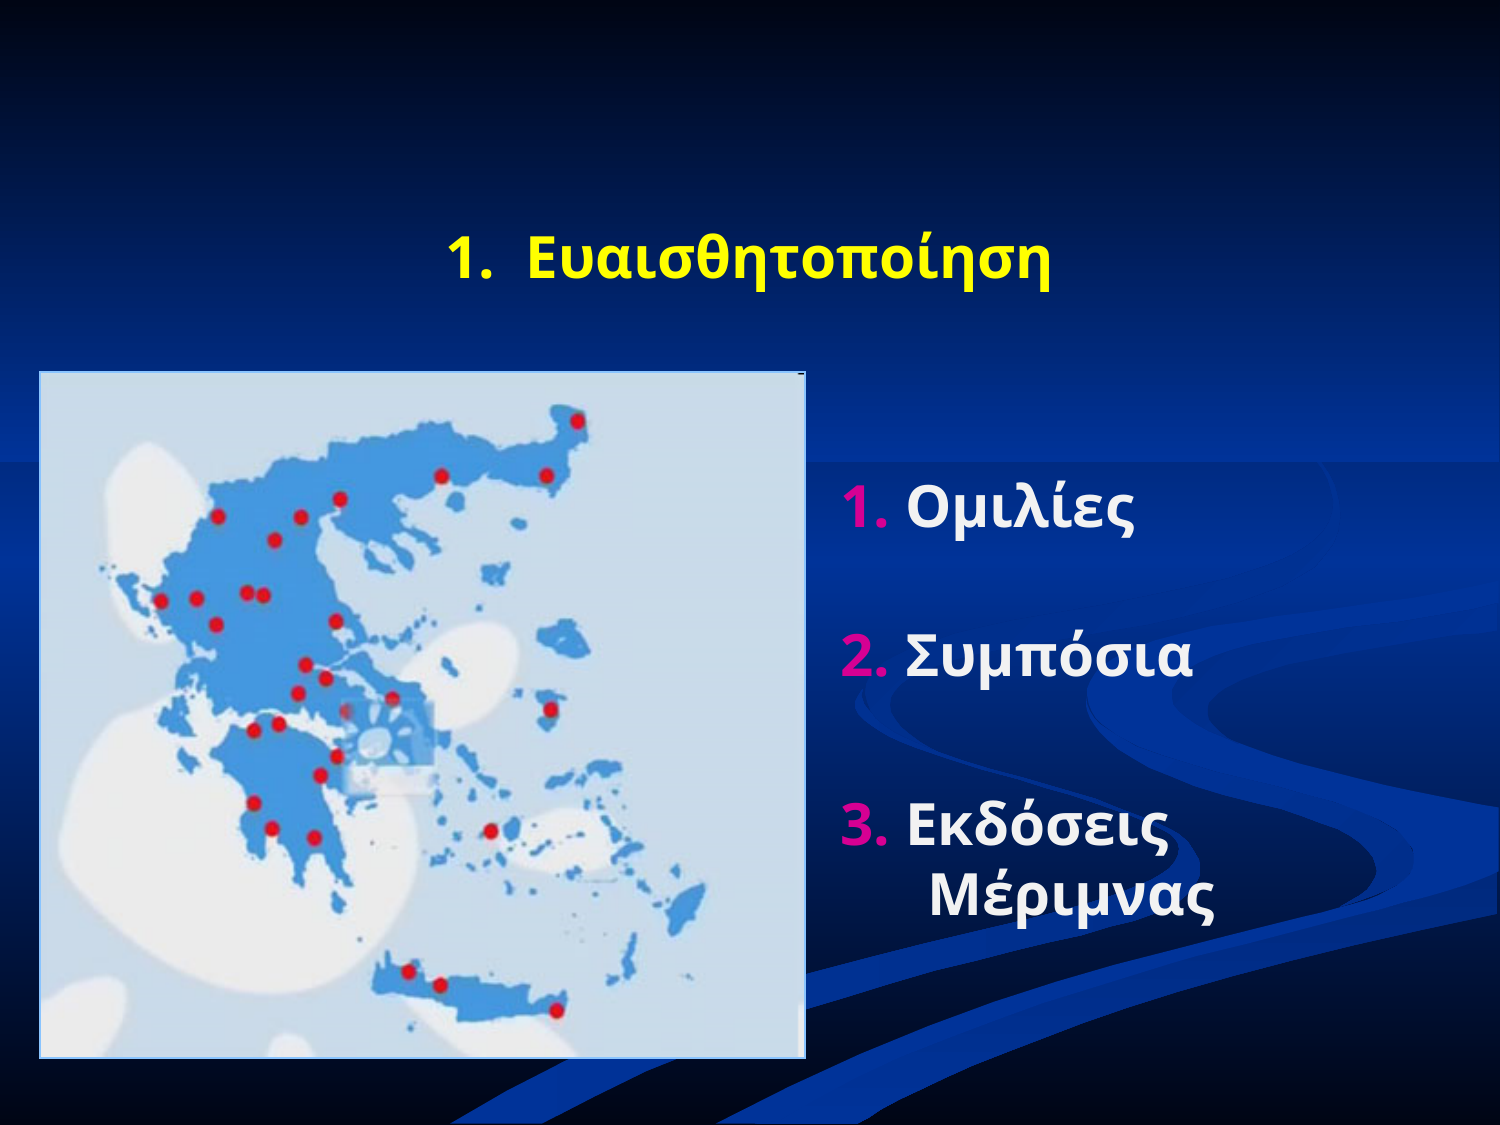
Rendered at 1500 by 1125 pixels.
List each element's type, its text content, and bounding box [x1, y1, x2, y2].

text_box 1. Ευαισθητοποίηση [0, 199, 1500, 312]
picture [40, 373, 804, 1058]
text_box 1. Ομιλίες 2. Συμπόσια 3. Εκδόσεις Μέριμνας [825, 387, 1475, 1025]
